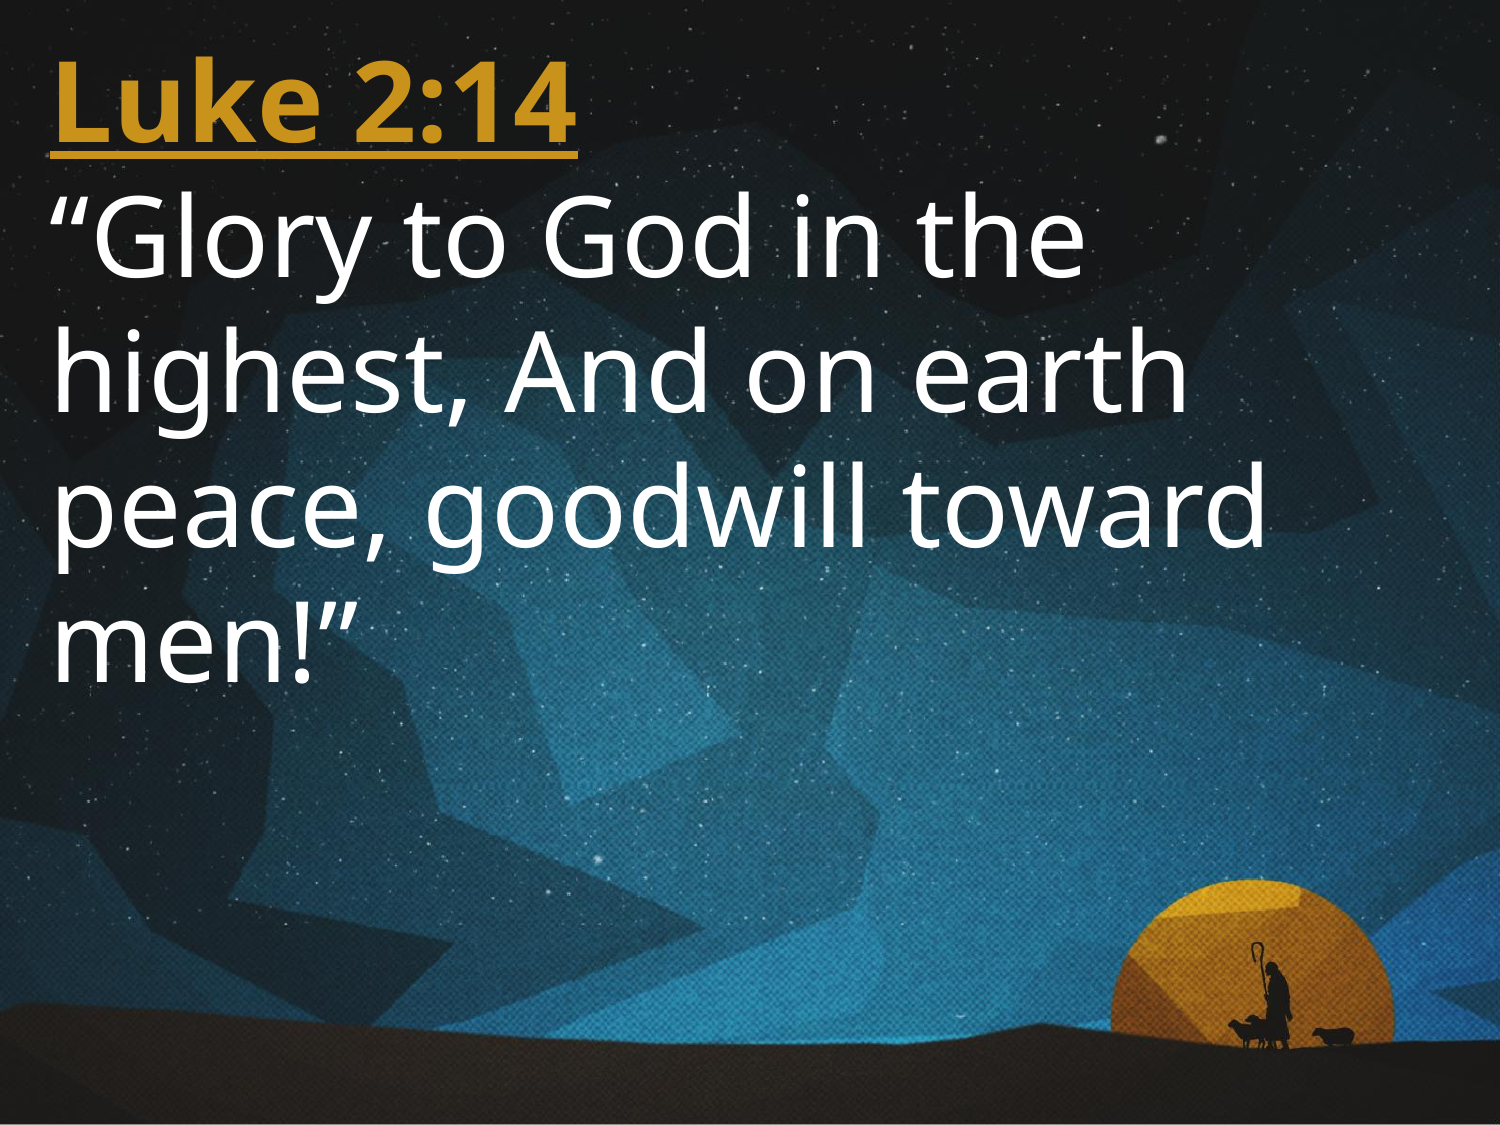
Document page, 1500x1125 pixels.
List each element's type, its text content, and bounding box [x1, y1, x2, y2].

text_box Luke 2:14 “Glory to God in the highest, And on earth peace, goodwill toward men!” [35, 22, 1475, 713]
picture [0, 0, 1500, 1125]
